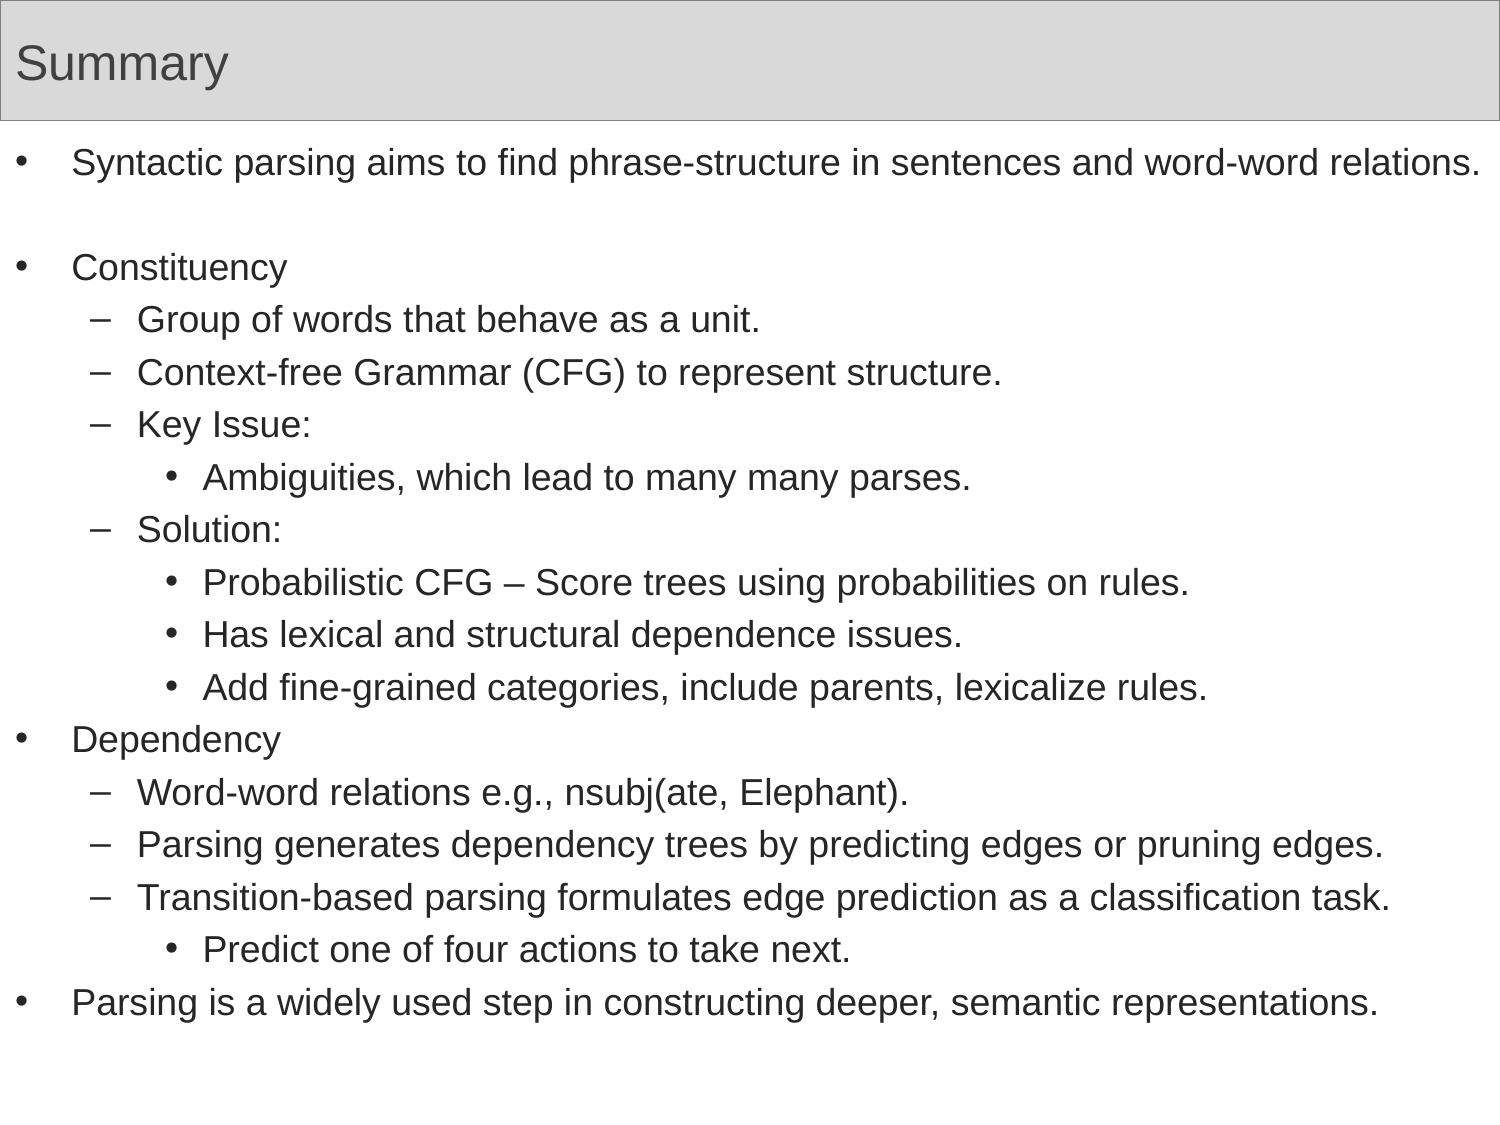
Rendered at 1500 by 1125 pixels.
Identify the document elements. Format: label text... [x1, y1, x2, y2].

title Summary [0, 0, 1500, 121]
list Syntactic parsing aims to find phrase-structure in sentences and word-word relations. Constituency Group of words that behave as a unit. Context-free Grammar (CFG) to represent structure. Key Issue: Ambiguities, which lead to many many parses. Solution: Probabilistic CFG – Score trees using probabilities on rules. Has lexical and structural dependence issues. Add fine-grained categories, include parents, lexicalize rules. Dependency Word-word relations e.g., nsubj(ate, Elephant). Parsing generates dependency trees by predicting edges or pruning edges. Transition-based parsing formulates edge prediction as a classification task. Predict one of four actions to take next. Parsing is a widely used step in constructing deeper, semantic representations. [0, 130, 1500, 1076]
